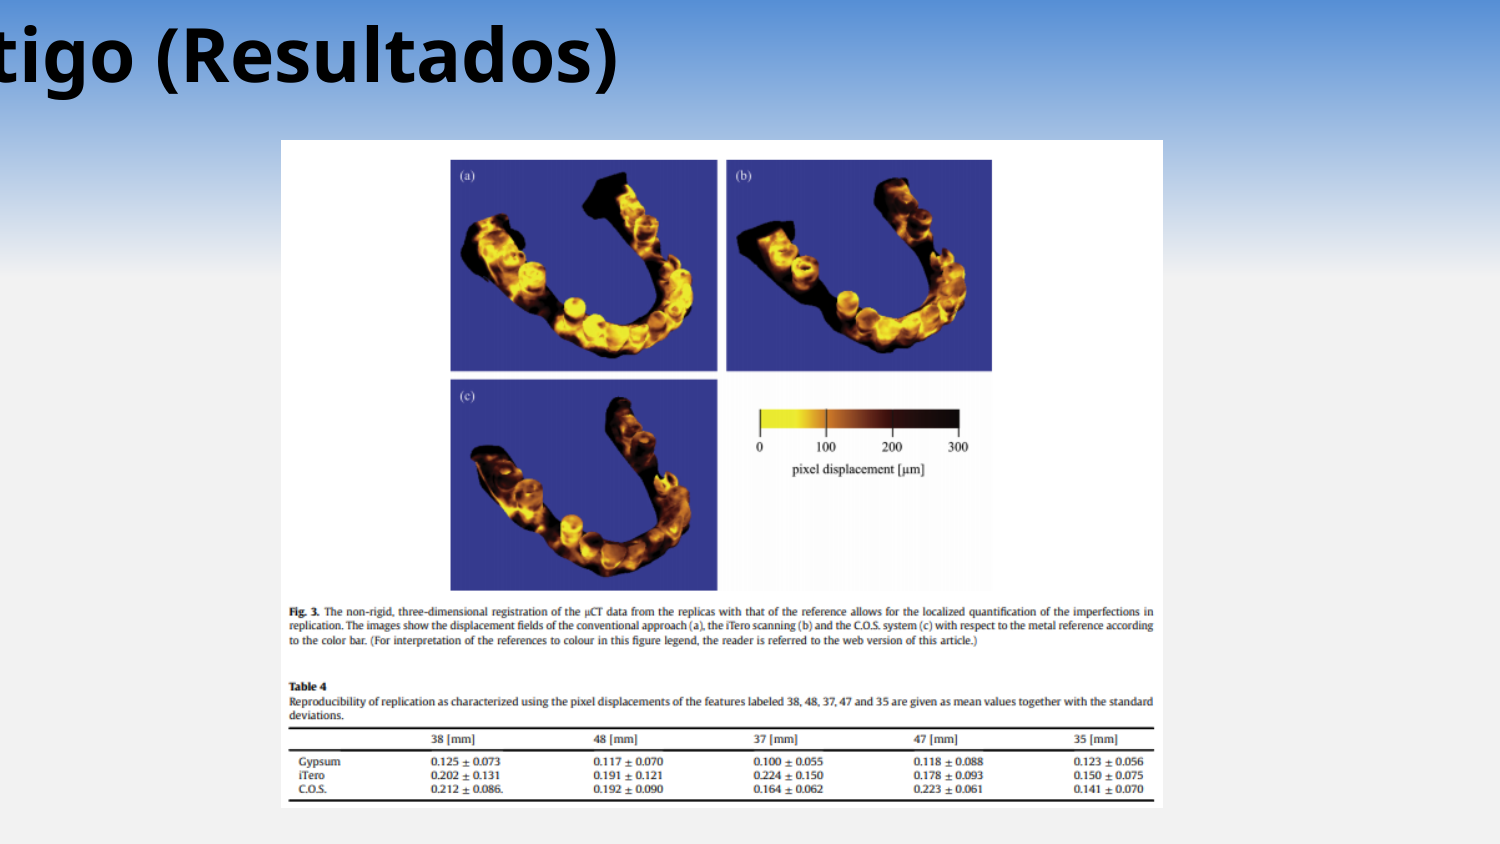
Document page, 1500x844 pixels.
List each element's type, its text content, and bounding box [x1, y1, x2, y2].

picture [280, 140, 1163, 808]
text_box Artigo (Resultados) [0, 0, 634, 105]
